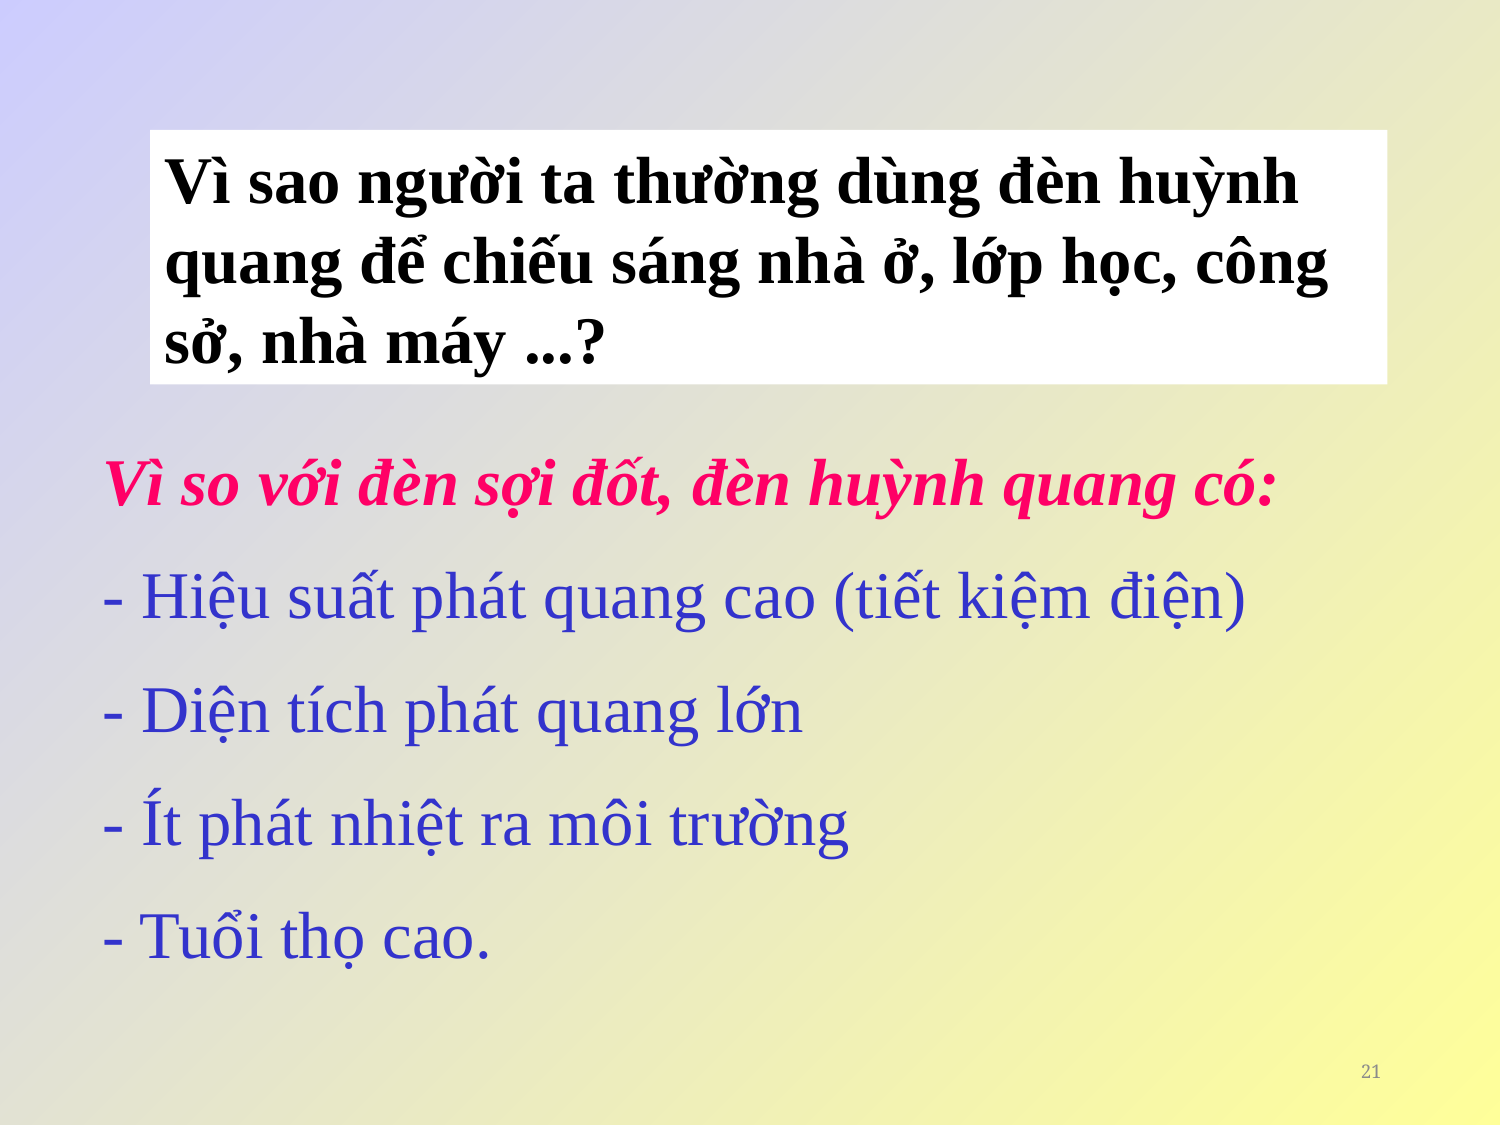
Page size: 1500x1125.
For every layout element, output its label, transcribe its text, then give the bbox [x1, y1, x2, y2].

slide_number 21 [1059, 1042, 1397, 1103]
text_box Vì so với đèn sợi đốt, đèn huỳnh quang có: - Hiệu suất phát quang cao (tiết kiệm điện) - Diện tích phát quang lớn - Ít phát nhiệt ra môi trường - Tuổi thọ cao. [87, 431, 1463, 980]
text_box Vì sao người ta thường dùng đèn huỳnh quang để chiếu sáng nhà ở, lớp học, công sở, nhà máy ...? [150, 129, 1388, 385]
